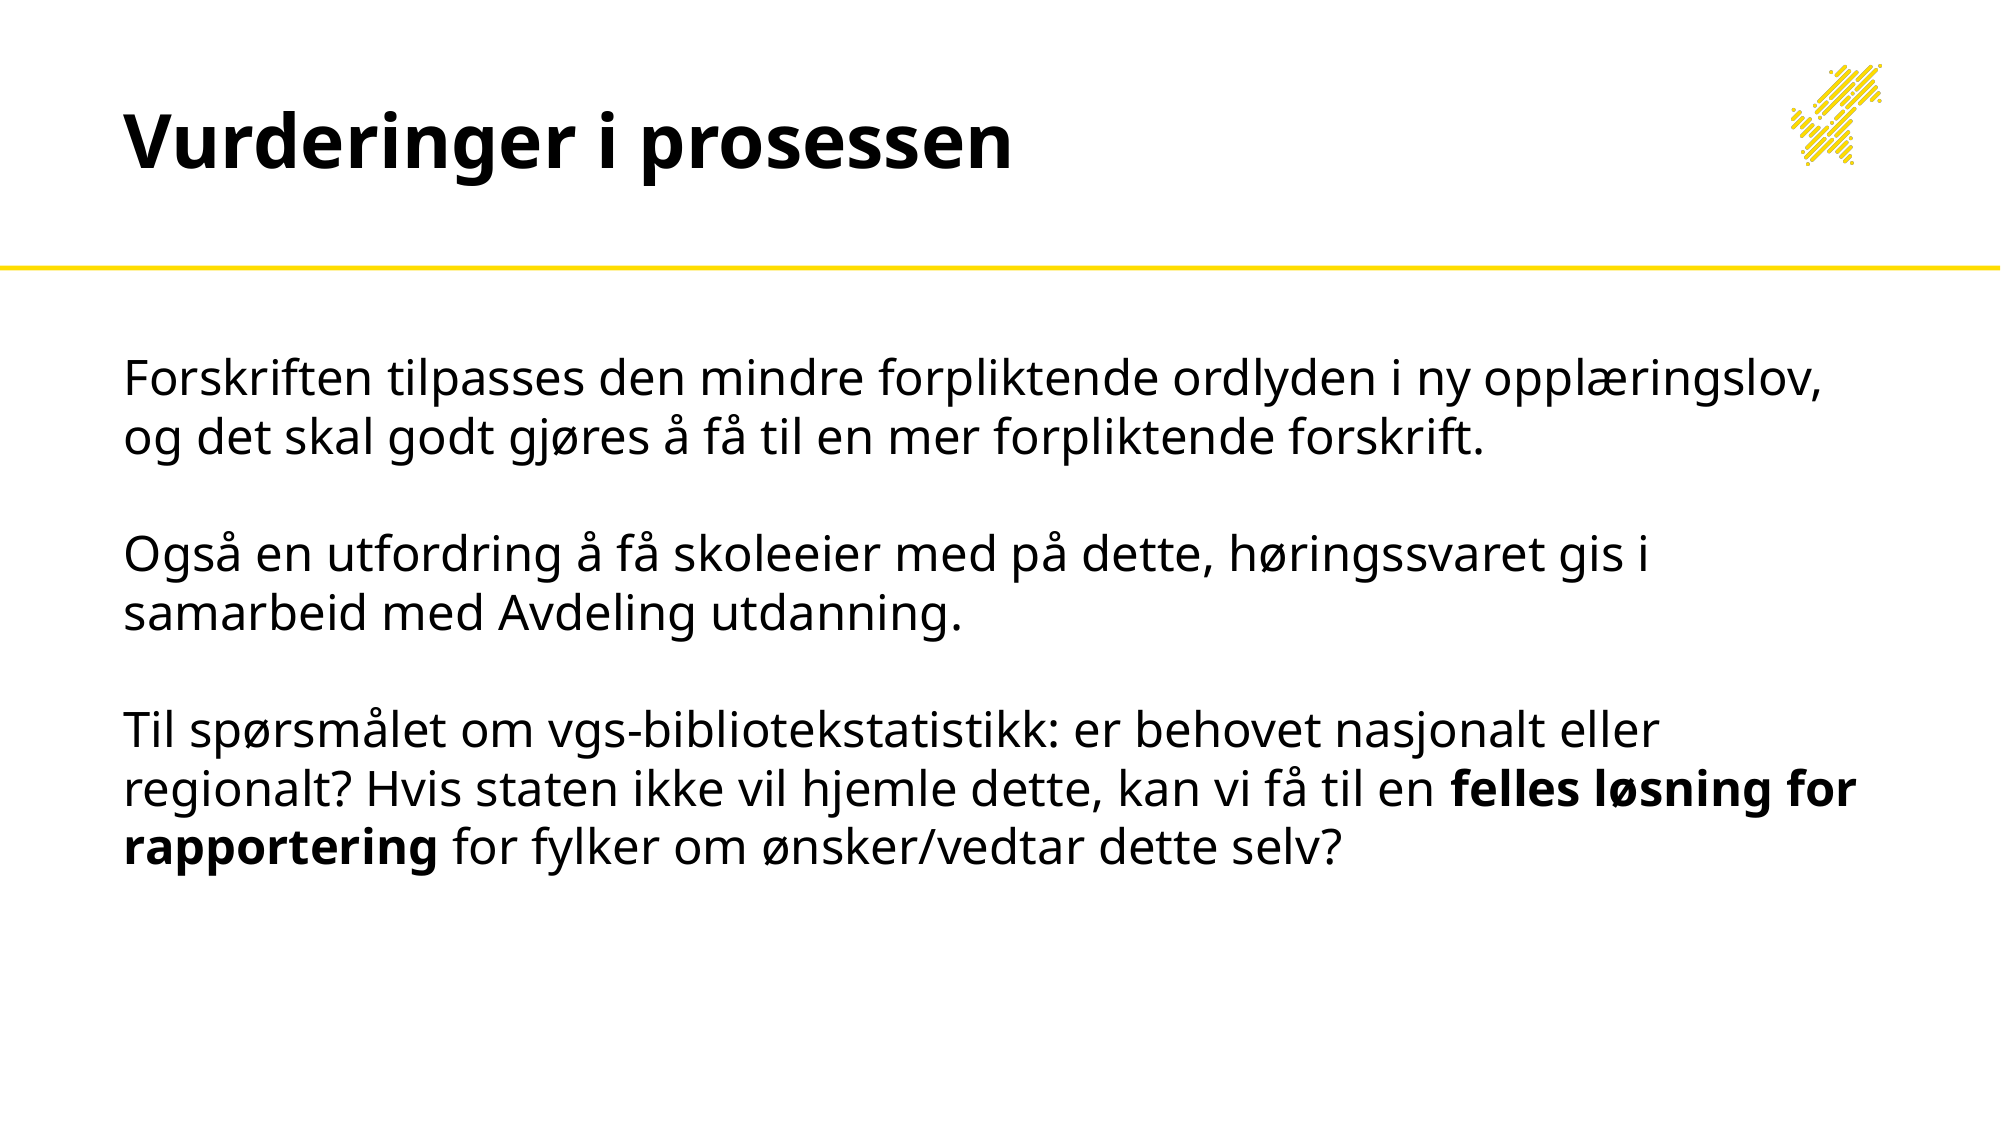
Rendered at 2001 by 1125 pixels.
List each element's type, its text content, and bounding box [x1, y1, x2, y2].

title Vurderinger i prosessen [123, 53, 1699, 236]
list Forskriften tilpasses den mindre forpliktende ordlyden i ny opplæringslov, og det skal godt gjøres å få til en mer forpliktende forskrift. Også en utfordring å få skoleeier med på dette, høringssvaret gis i samarbeid med Avdeling utdanning. Til spørsmålet om vgs-bibliotekstatistikk: er behovet nasjonalt eller regionalt? Hvis staten ikke vil hjemle dette, kan vi få til en felles løsning for rapportering for fylker om ønsker/vedtar dette selv? [123, 347, 1877, 996]
picture [1791, 64, 1882, 166]
